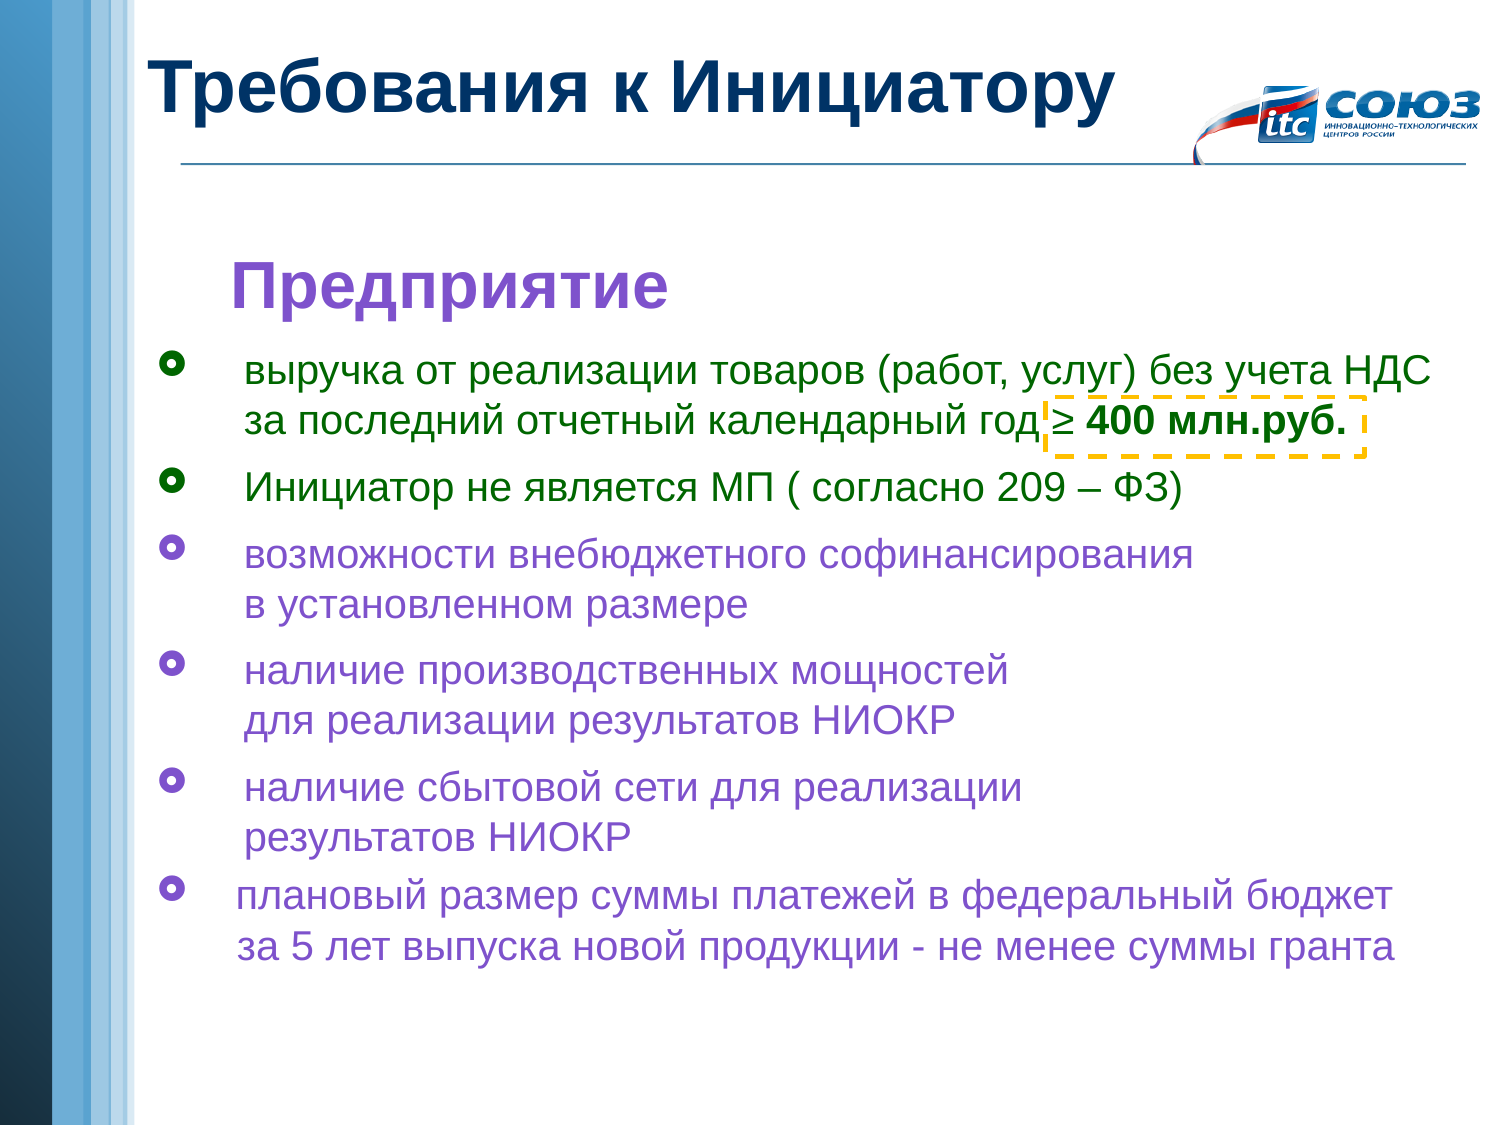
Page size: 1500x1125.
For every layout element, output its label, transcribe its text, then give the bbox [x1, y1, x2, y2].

picture [1439, 86, 1480, 165]
list Предприятие выручка от реализации товаров (работ, услуг) без учета НДС за последний отчетный календарный год ≥ 400 млн.руб. Инициатор не является МП ( согласно 209 – ФЗ) возможности внебюджетного софинансирования в установленном размере наличие производственных мощностей для реализации результатов НИОКР наличие сбытовой сети для реализации результатов НИОКР плановый размер суммы платежей в федеральный бюджет за 5 лет выпуска новой продукции - не менее суммы гранта [141, 249, 1477, 1125]
title Требования к Инициатору [132, 0, 1439, 167]
